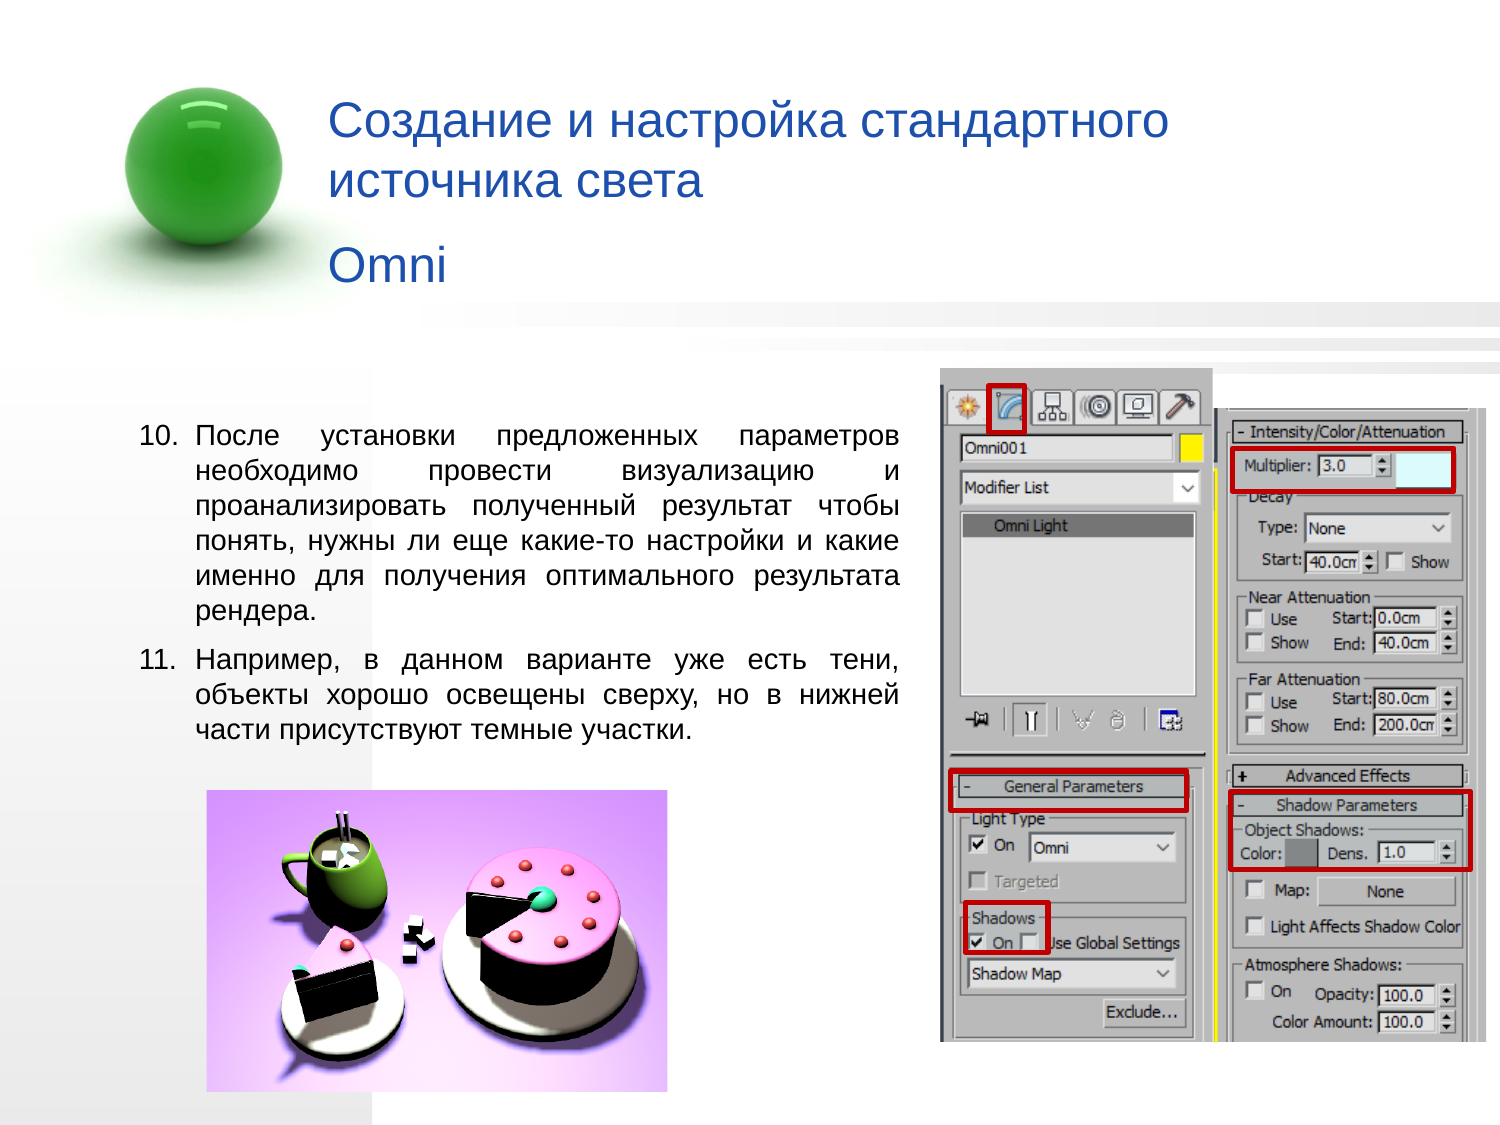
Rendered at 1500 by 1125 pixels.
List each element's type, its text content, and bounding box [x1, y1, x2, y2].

text_box После установки предложенных параметров необходимо провести визуализацию и проанализировать полученный результат чтобы понять, нужны ли еще какие-то настройки и какие именно для получения оптимального результата рендера. Например, в данном варианте уже есть тени, объекты хорошо освещены сверху, но в нижней части присутствуют темные участки. [123, 408, 916, 753]
picture [206, 790, 668, 1092]
picture [0, 42, 420, 357]
text_box Создание и настройка стандартного источника света Omni [312, 79, 1187, 300]
picture [939, 368, 1487, 1042]
